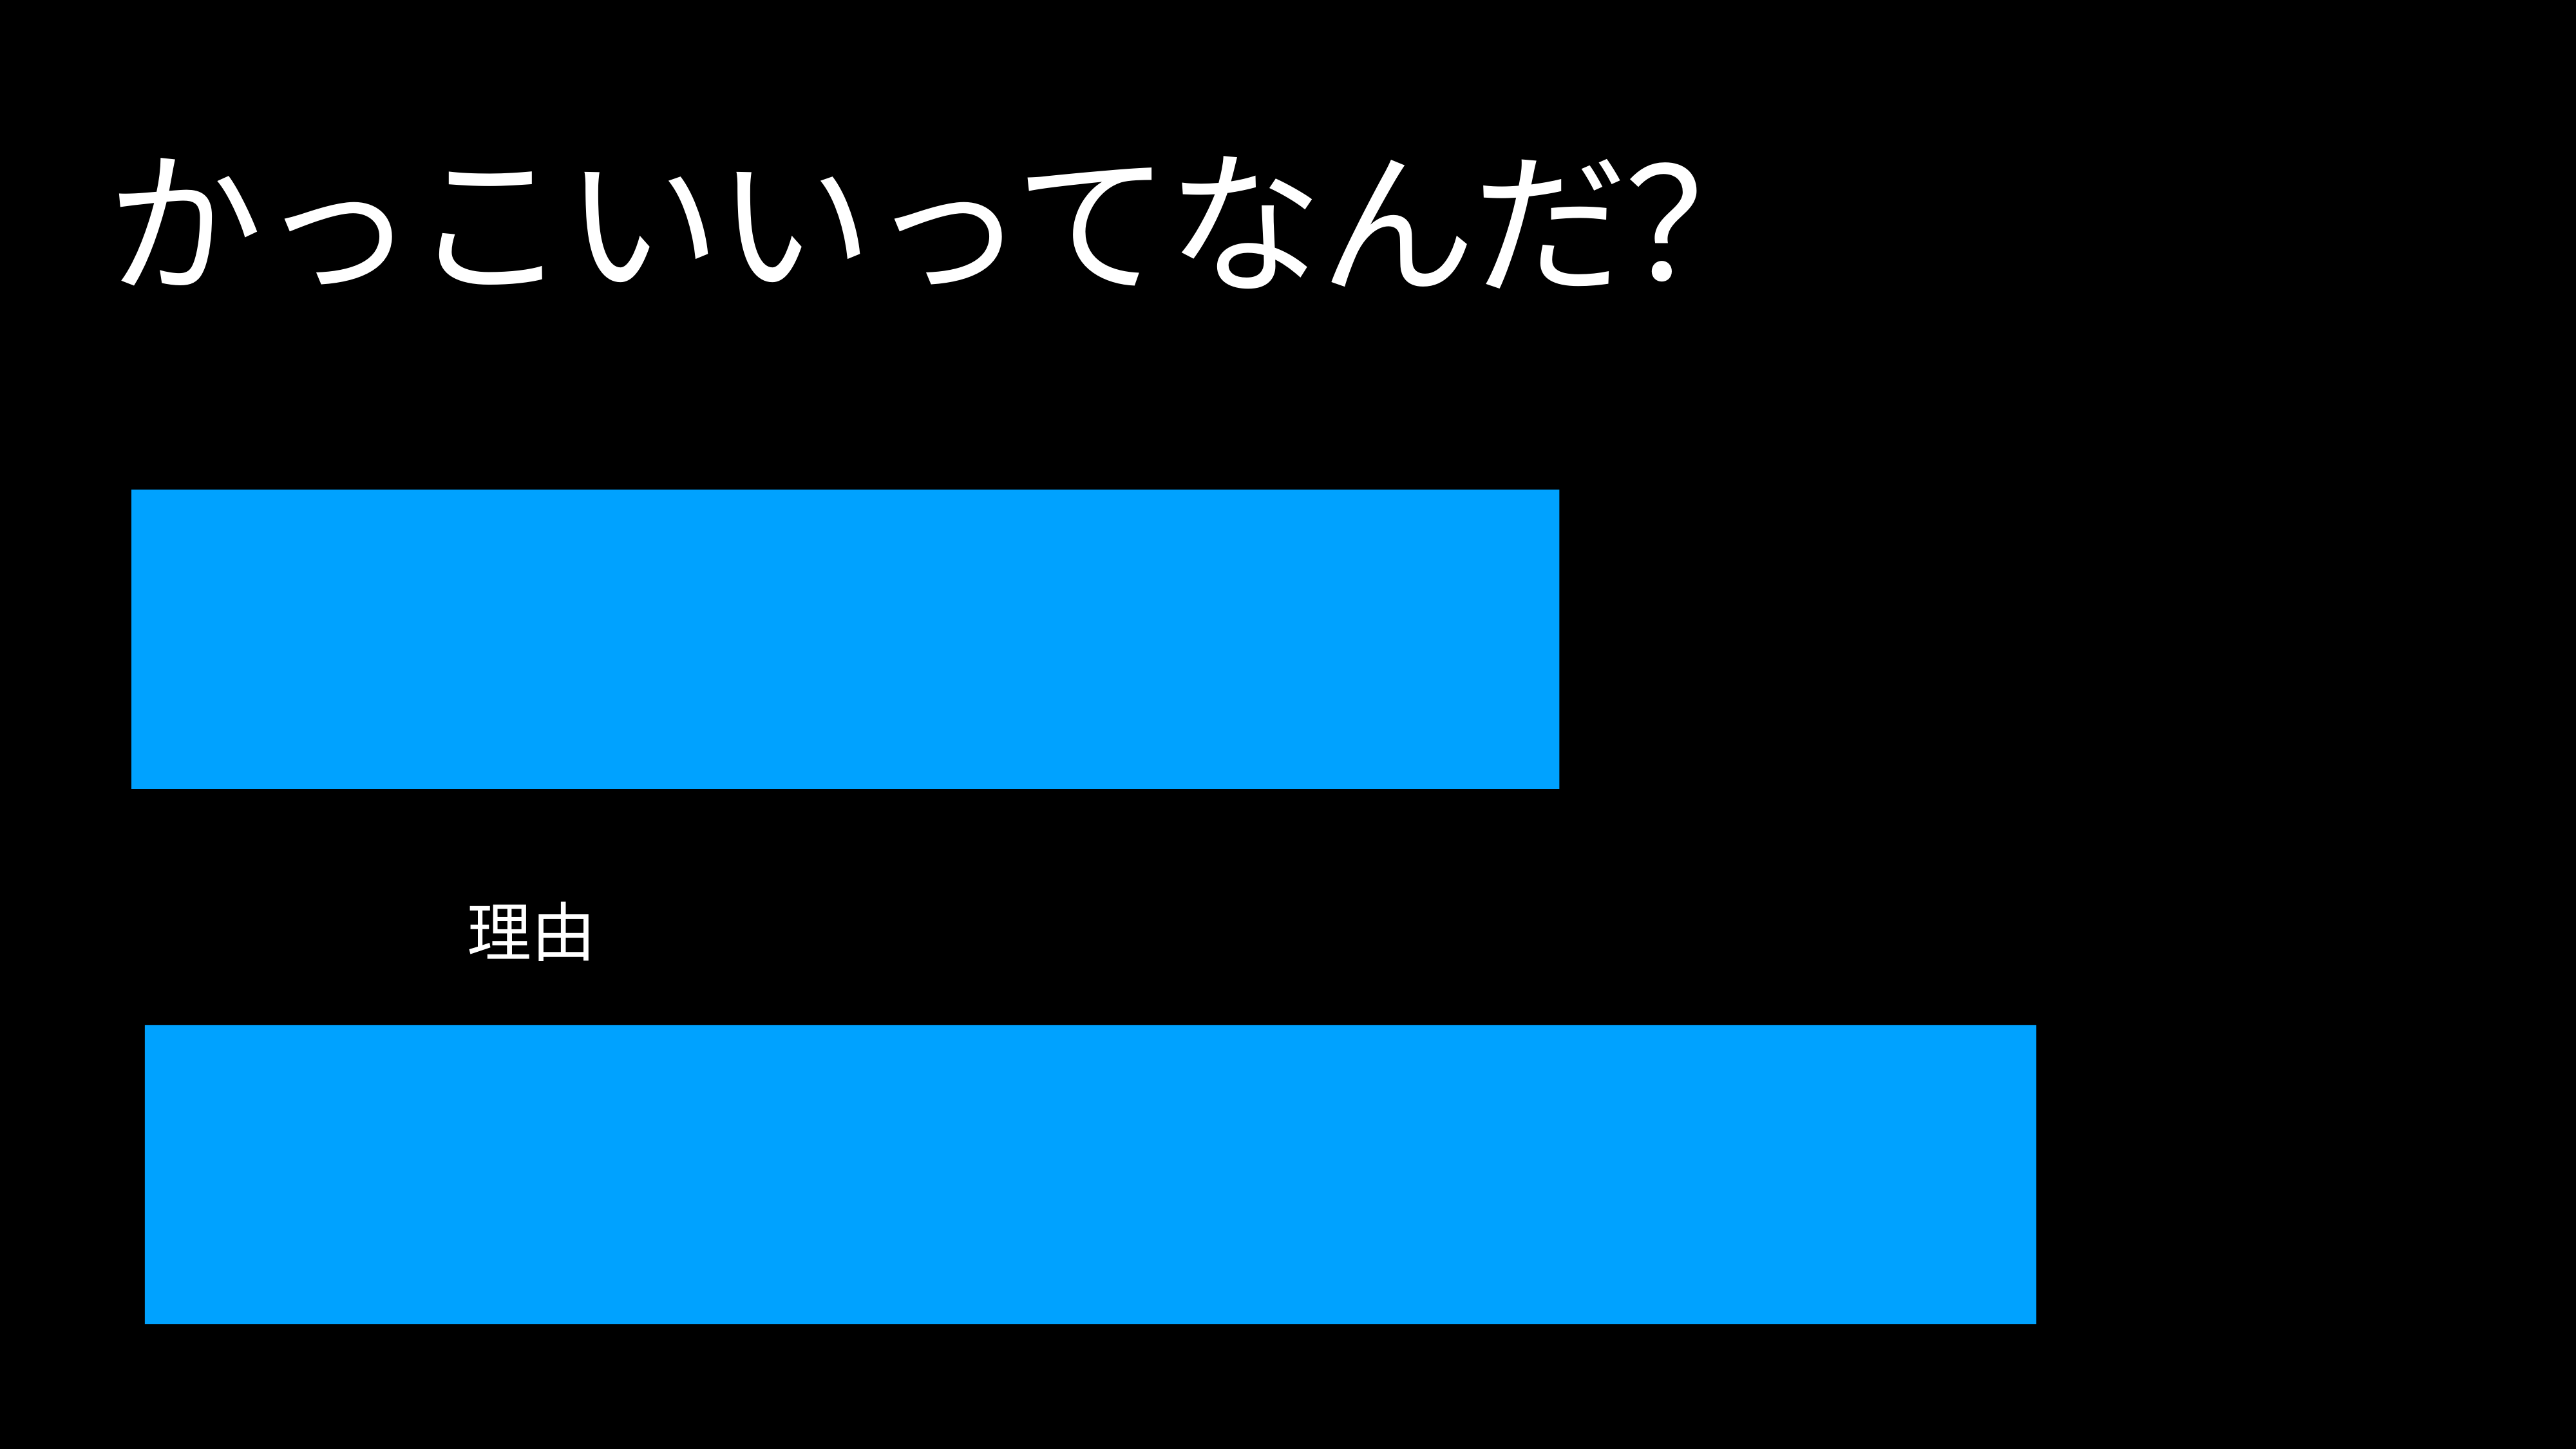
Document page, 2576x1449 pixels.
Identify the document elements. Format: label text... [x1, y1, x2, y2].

title かっこいいってなんだ？ [101, 0, 2423, 482]
text_box [144, 1025, 2036, 1325]
text_box [131, 489, 1560, 789]
text_box 理由 [462, 895, 602, 976]
